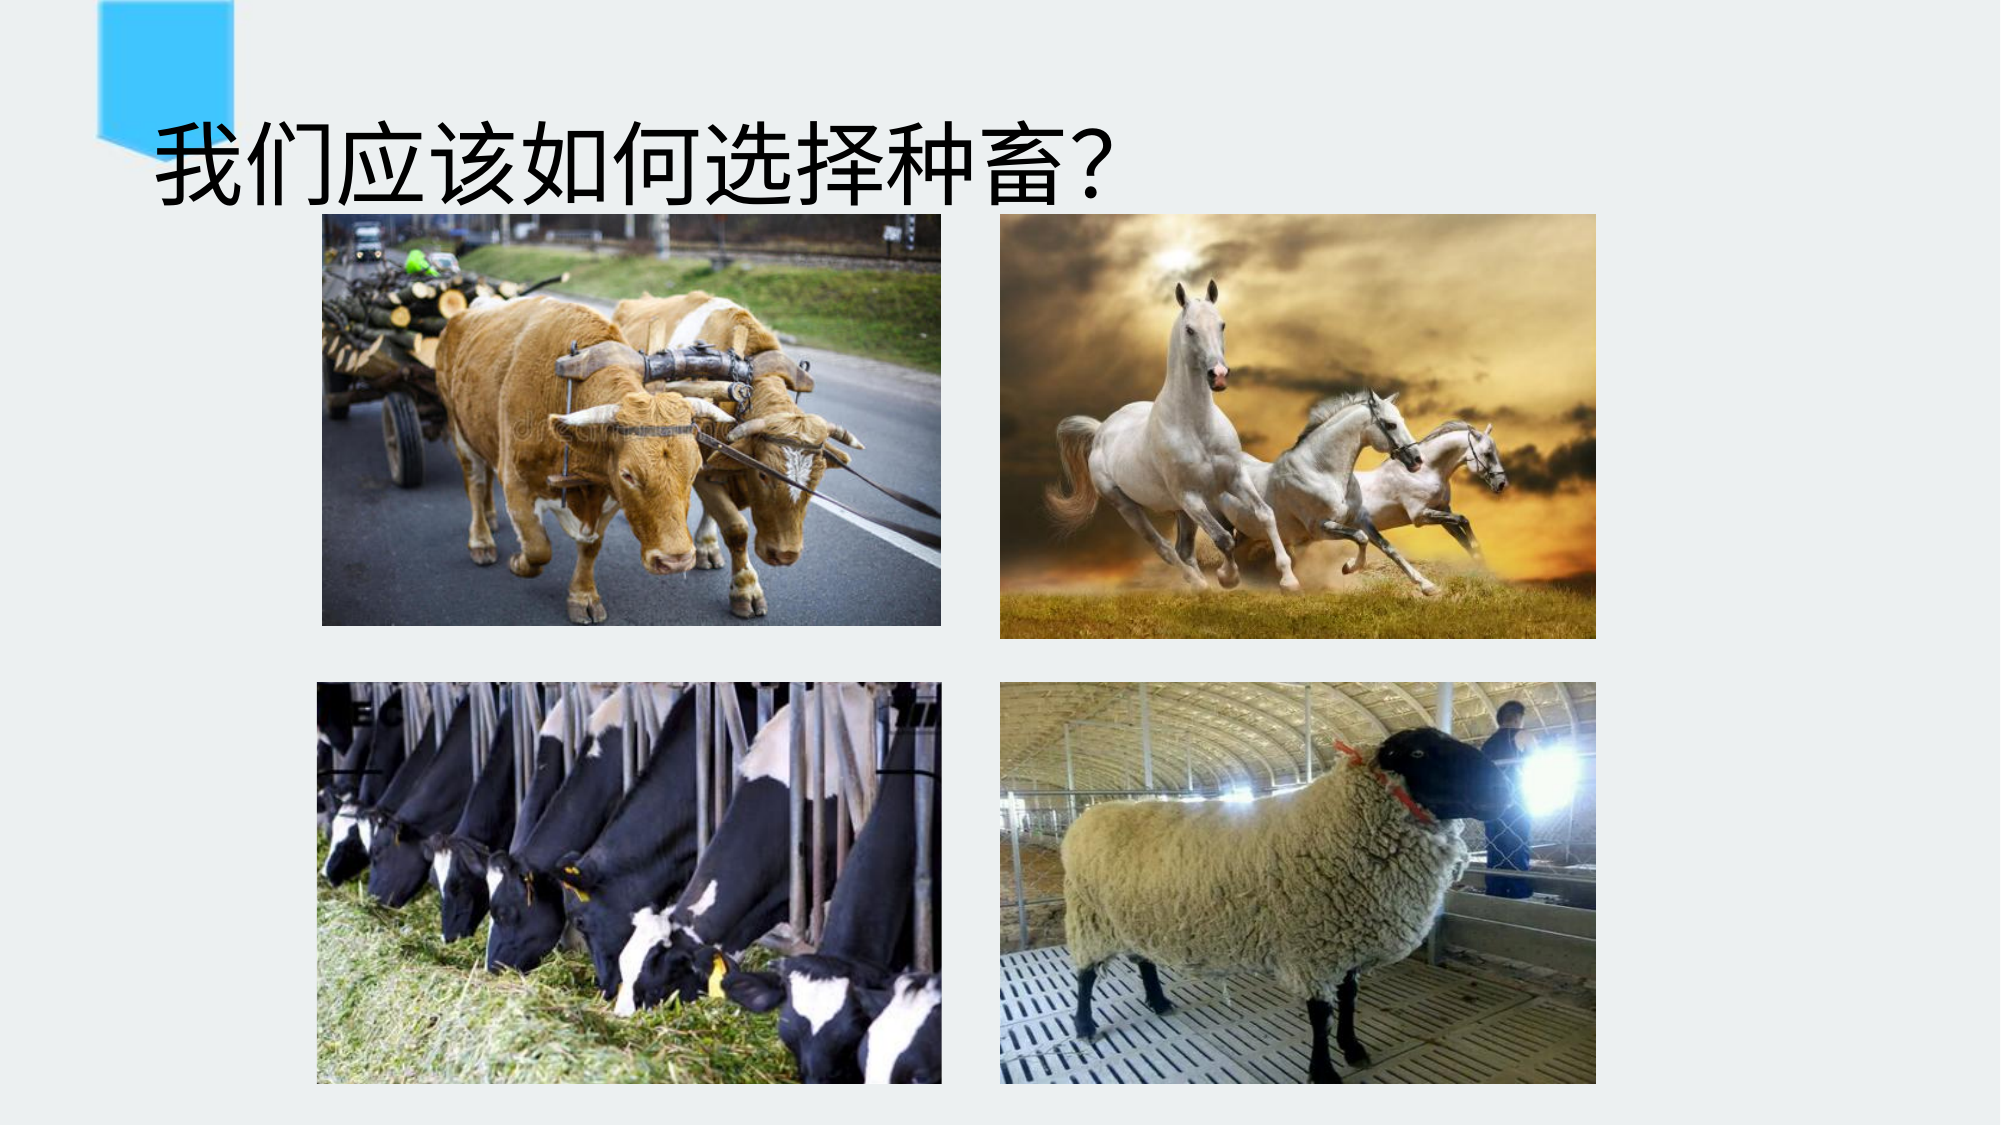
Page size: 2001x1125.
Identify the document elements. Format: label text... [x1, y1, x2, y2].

picture [0, 0, 2001, 1125]
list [1000, 682, 1596, 1084]
title 我们应该如何选择种畜？ [137, 59, 1863, 278]
